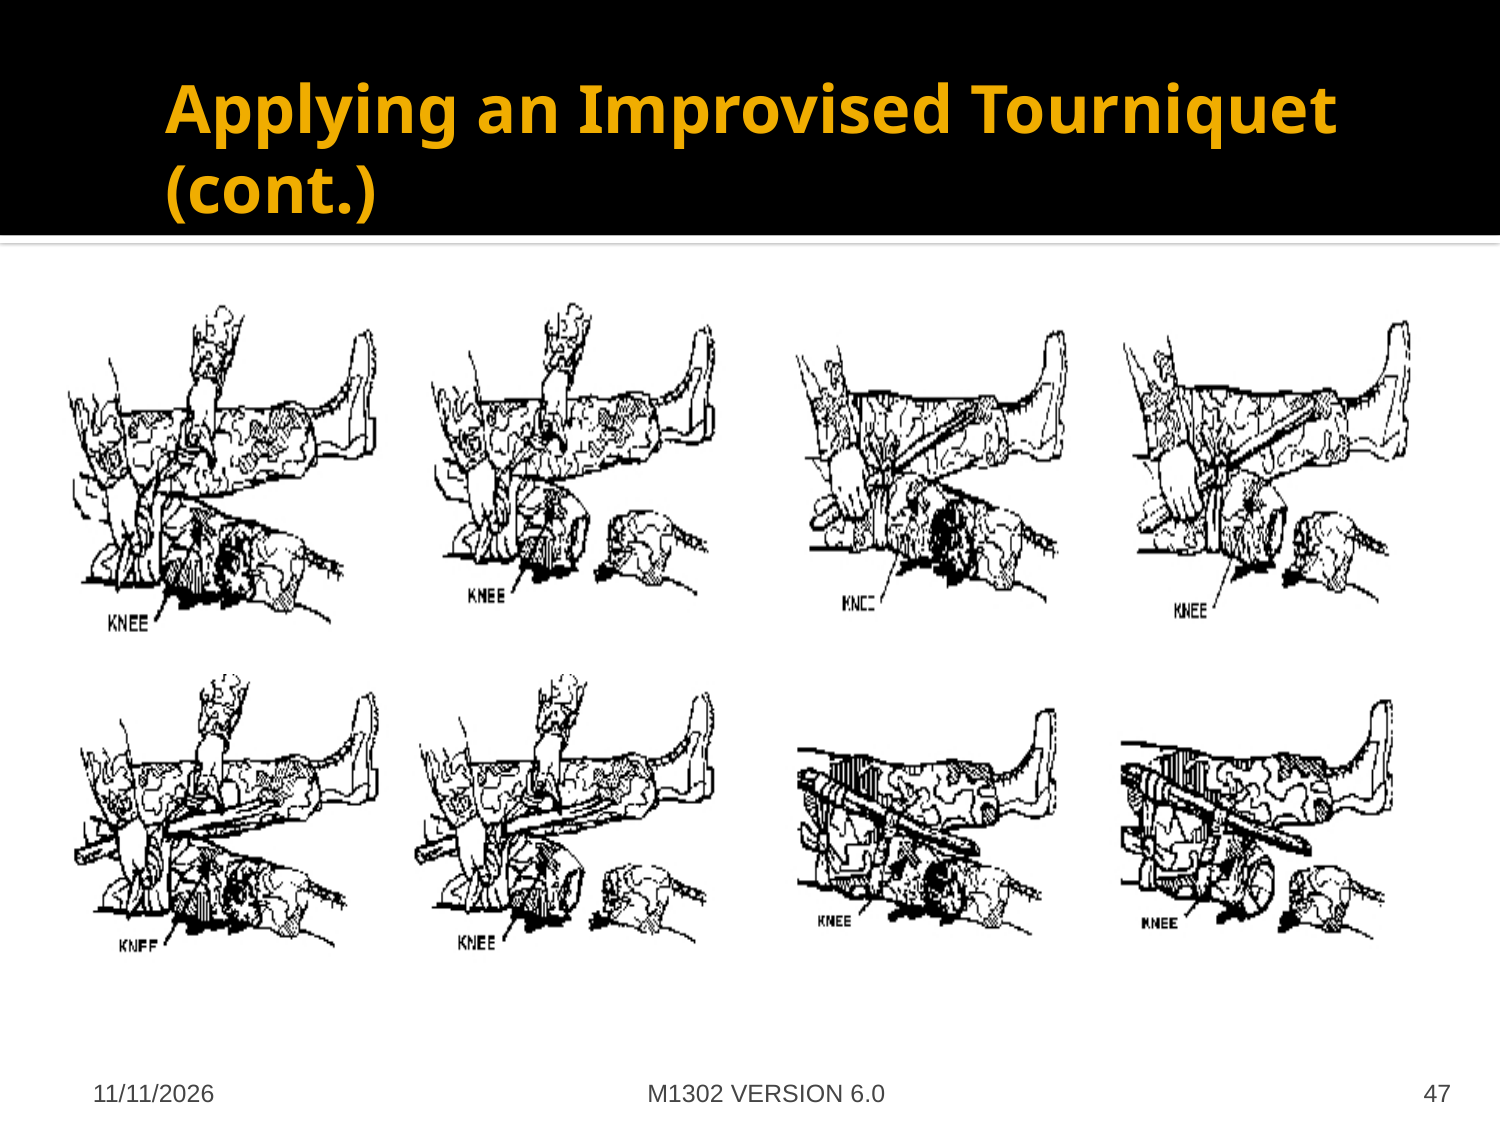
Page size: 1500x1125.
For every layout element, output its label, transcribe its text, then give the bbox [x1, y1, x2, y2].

picture [775, 299, 1427, 651]
picture [62, 674, 727, 975]
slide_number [75, 1062, 425, 1108]
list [36, 299, 738, 651]
title Applying an Improvised Tourniquet (cont.) [150, 53, 1350, 241]
picture [775, 674, 1427, 975]
footer M1302 VERSION 6.0 [433, 1062, 1100, 1108]
slide_number 47 [1345, 1062, 1467, 1108]
